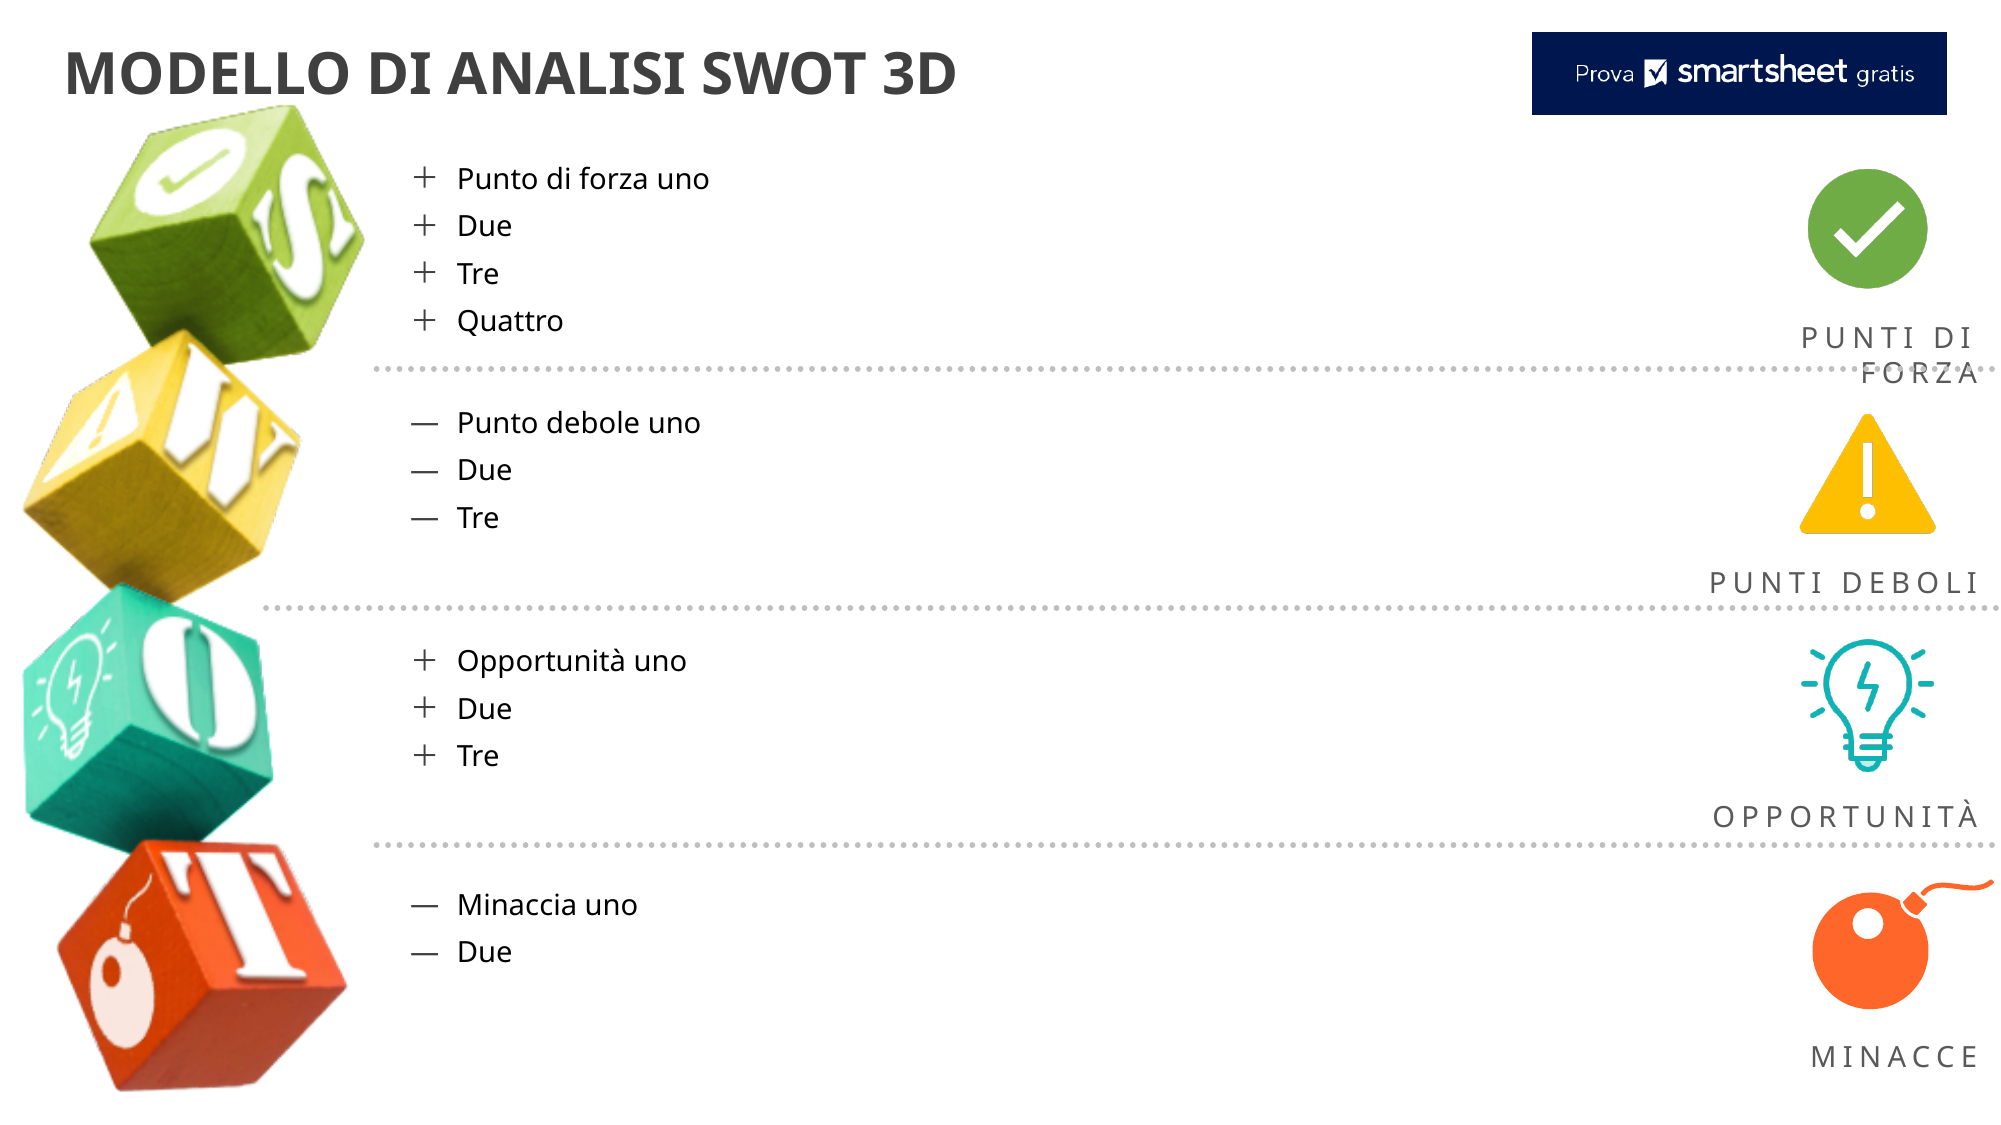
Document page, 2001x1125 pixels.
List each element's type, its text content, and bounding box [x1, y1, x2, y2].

text_box PUNTI DI FORZA [1660, 369, 1992, 397]
picture [1532, 32, 1947, 115]
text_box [1812, 879, 1995, 1010]
picture [1792, 398, 1943, 549]
text_box MINACCE [1705, 1031, 1992, 1081]
text_box PUNTI DI FORZA [1660, 312, 1992, 368]
picture [1792, 153, 1943, 304]
picture [1801, 639, 1934, 772]
text_box PUNTI DEBOLI [1645, 556, 1992, 607]
text_box Punto debole uno Due Tre [410, 396, 1251, 542]
picture [0, 83, 410, 1125]
text_box Punto di forza uno Due Tre Quattro [410, 152, 1266, 345]
text_box OPPORTUNITÀ [1582, 790, 1992, 841]
text_box MODELLO DI ANALISI SWOT 3D [49, 28, 1163, 114]
text_box Opportunità uno Due Tre [410, 635, 1266, 781]
text_box Minaccia uno Due [410, 878, 1251, 976]
